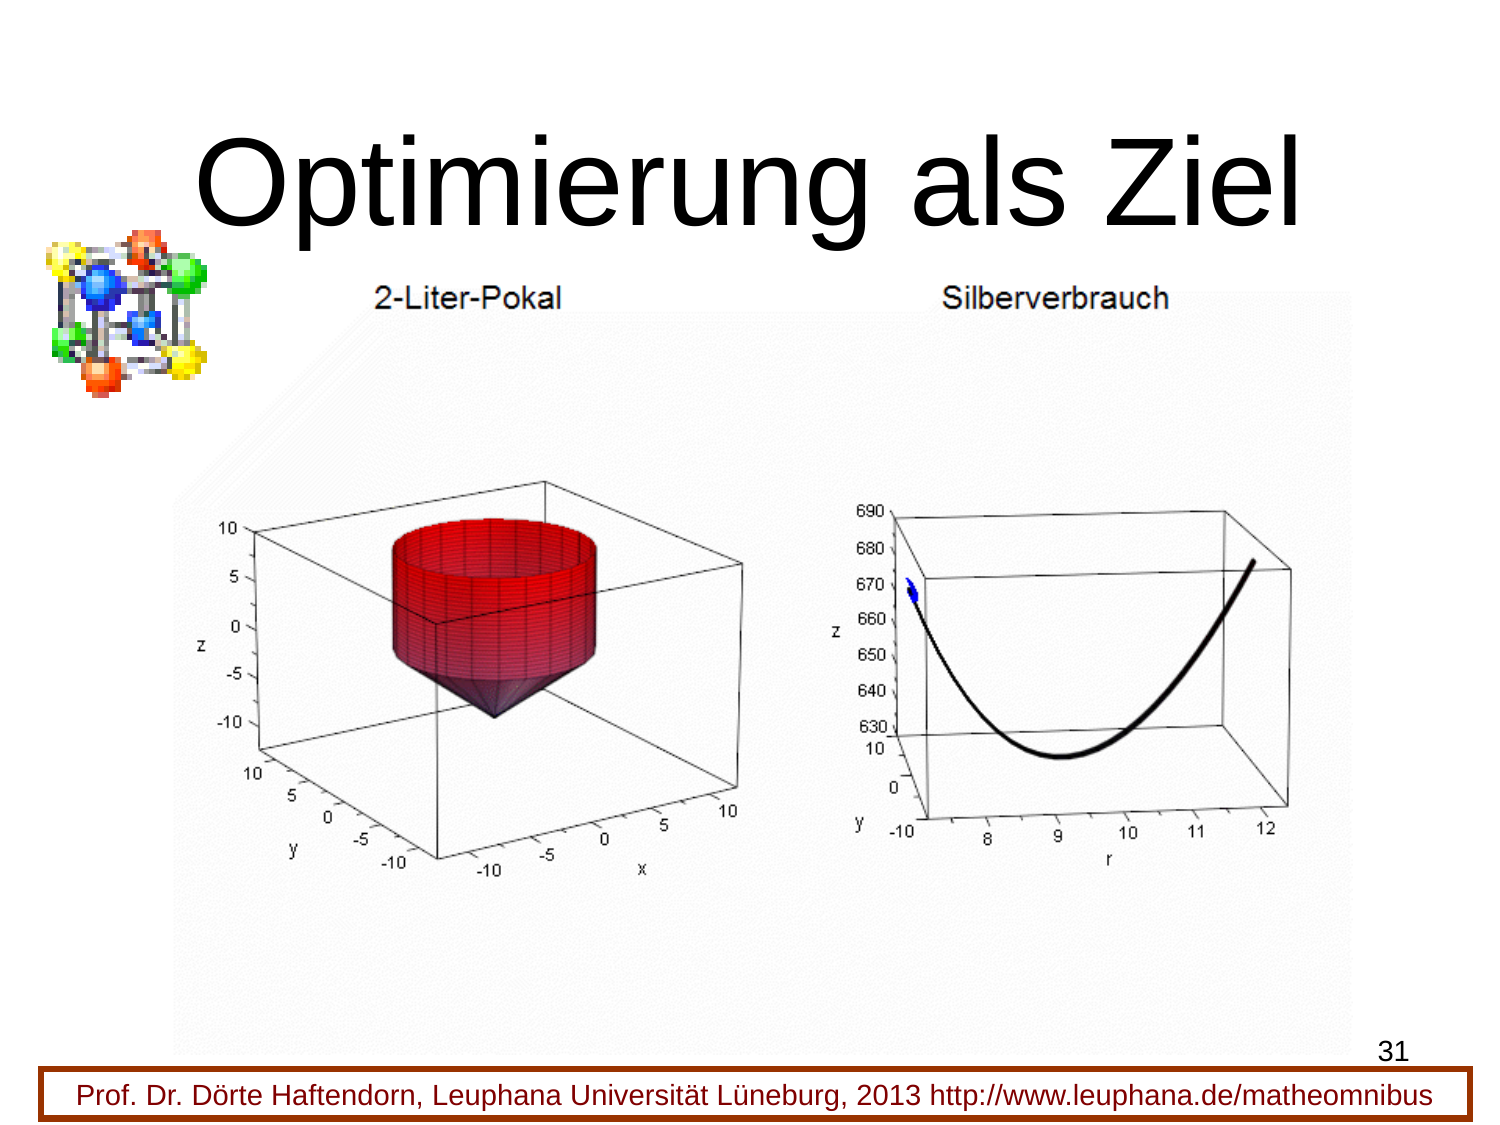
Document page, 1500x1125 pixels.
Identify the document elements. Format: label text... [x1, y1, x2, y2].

title Optimierung als Ziel [112, 54, 1388, 296]
text_box Prof. Dr. Dörte Haftendorn, Leuphana Universität Lüneburg, 2013 http://www.leuphana.de/matheomnibus [41, 1068, 1471, 1119]
picture [40, 219, 1353, 1055]
slide_number 31 [1074, 1024, 1426, 1103]
